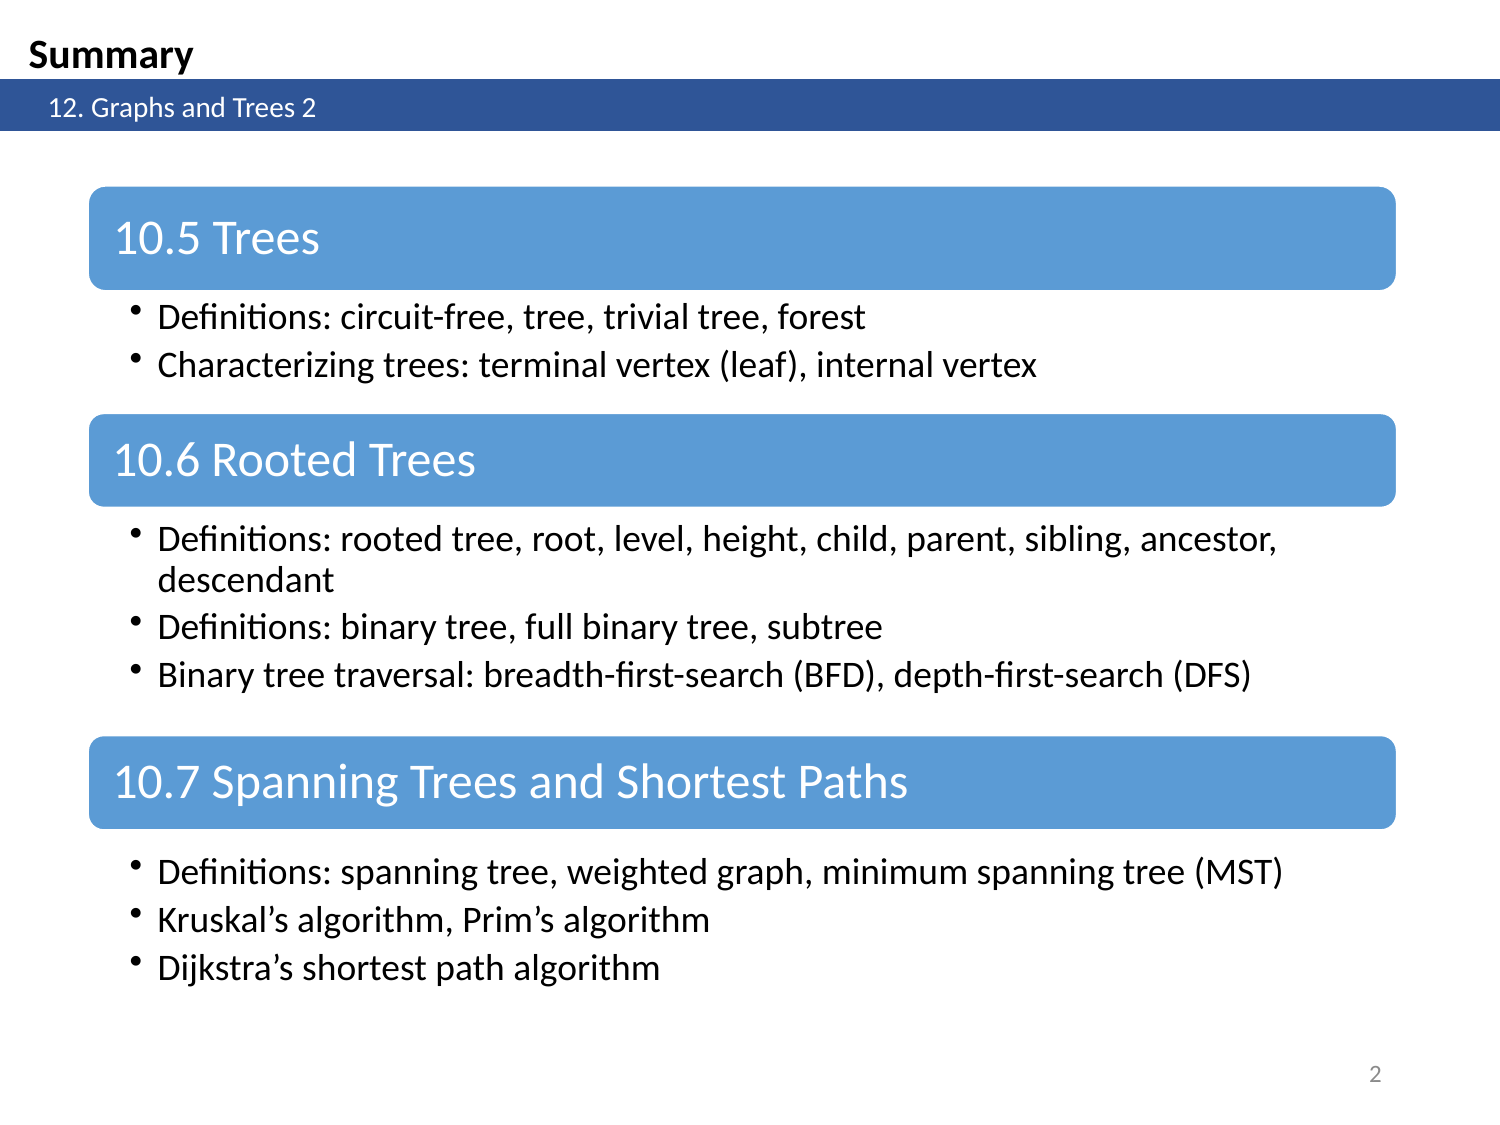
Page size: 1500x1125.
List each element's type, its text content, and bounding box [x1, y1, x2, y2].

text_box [87, 185, 1397, 1000]
text_box 12. Graphs and Trees 2 [0, 81, 1500, 131]
text_box Summary [13, 19, 418, 84]
slide_number 2 [1059, 1042, 1397, 1103]
